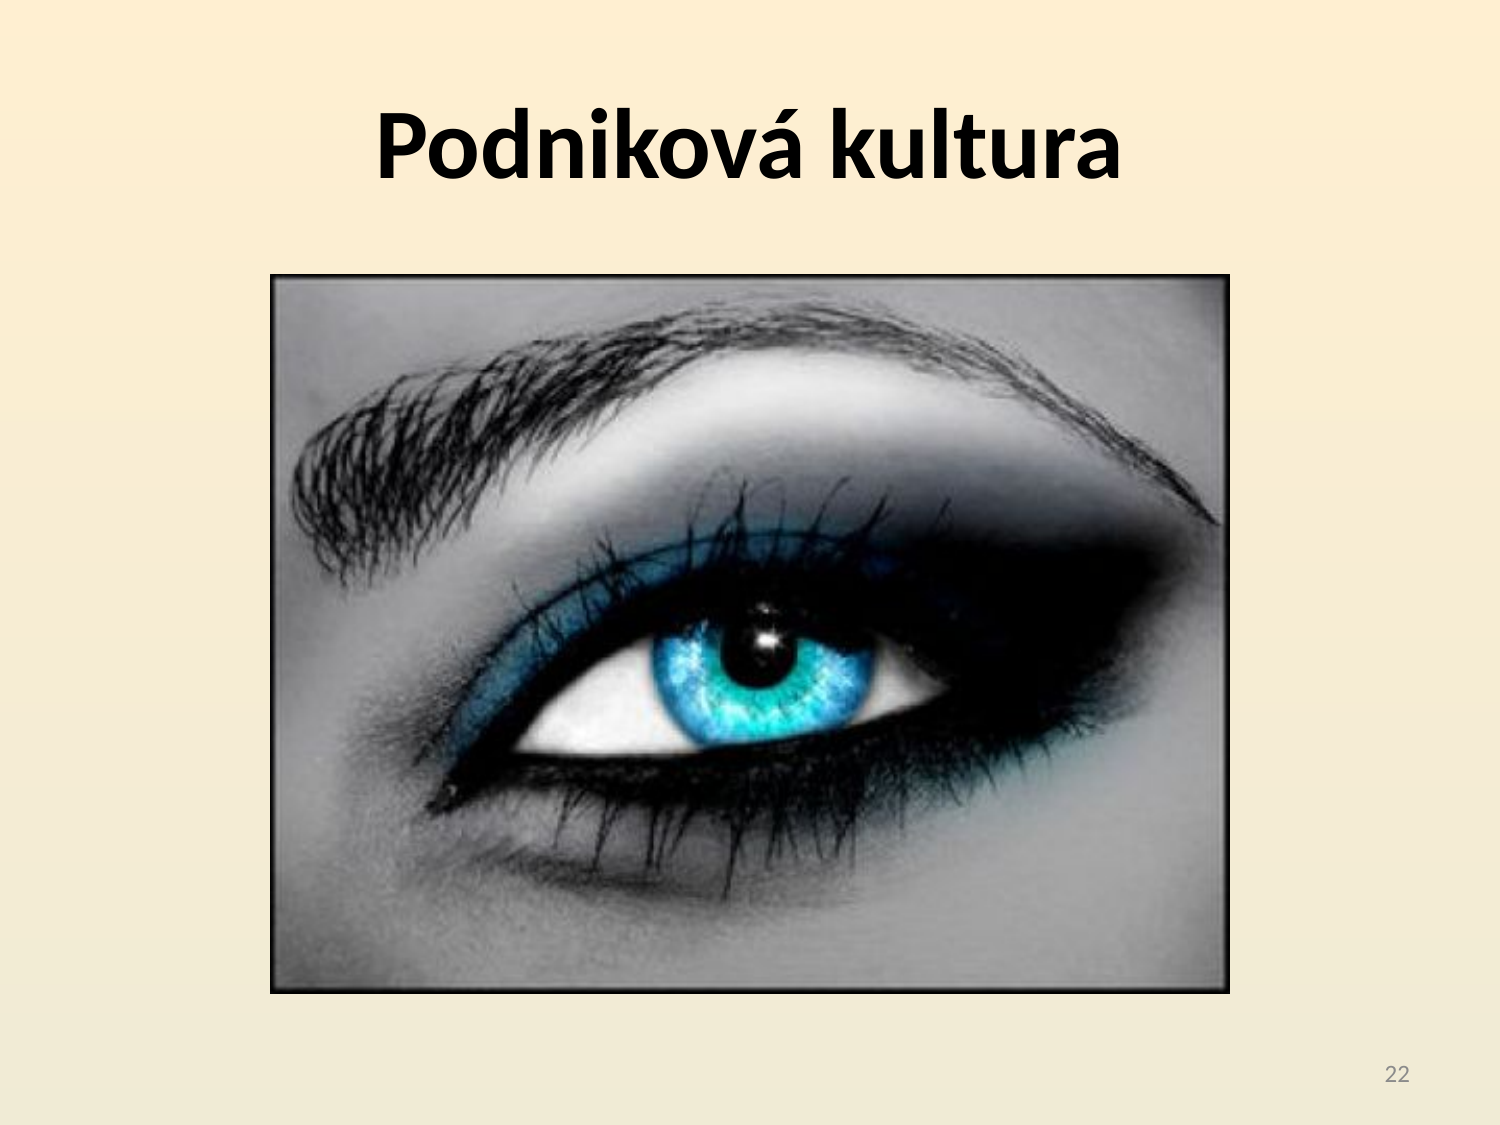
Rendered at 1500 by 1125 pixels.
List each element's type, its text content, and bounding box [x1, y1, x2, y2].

slide_number 22 [1074, 1042, 1425, 1103]
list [270, 274, 1230, 994]
title Podniková kultura [75, 45, 1425, 233]
